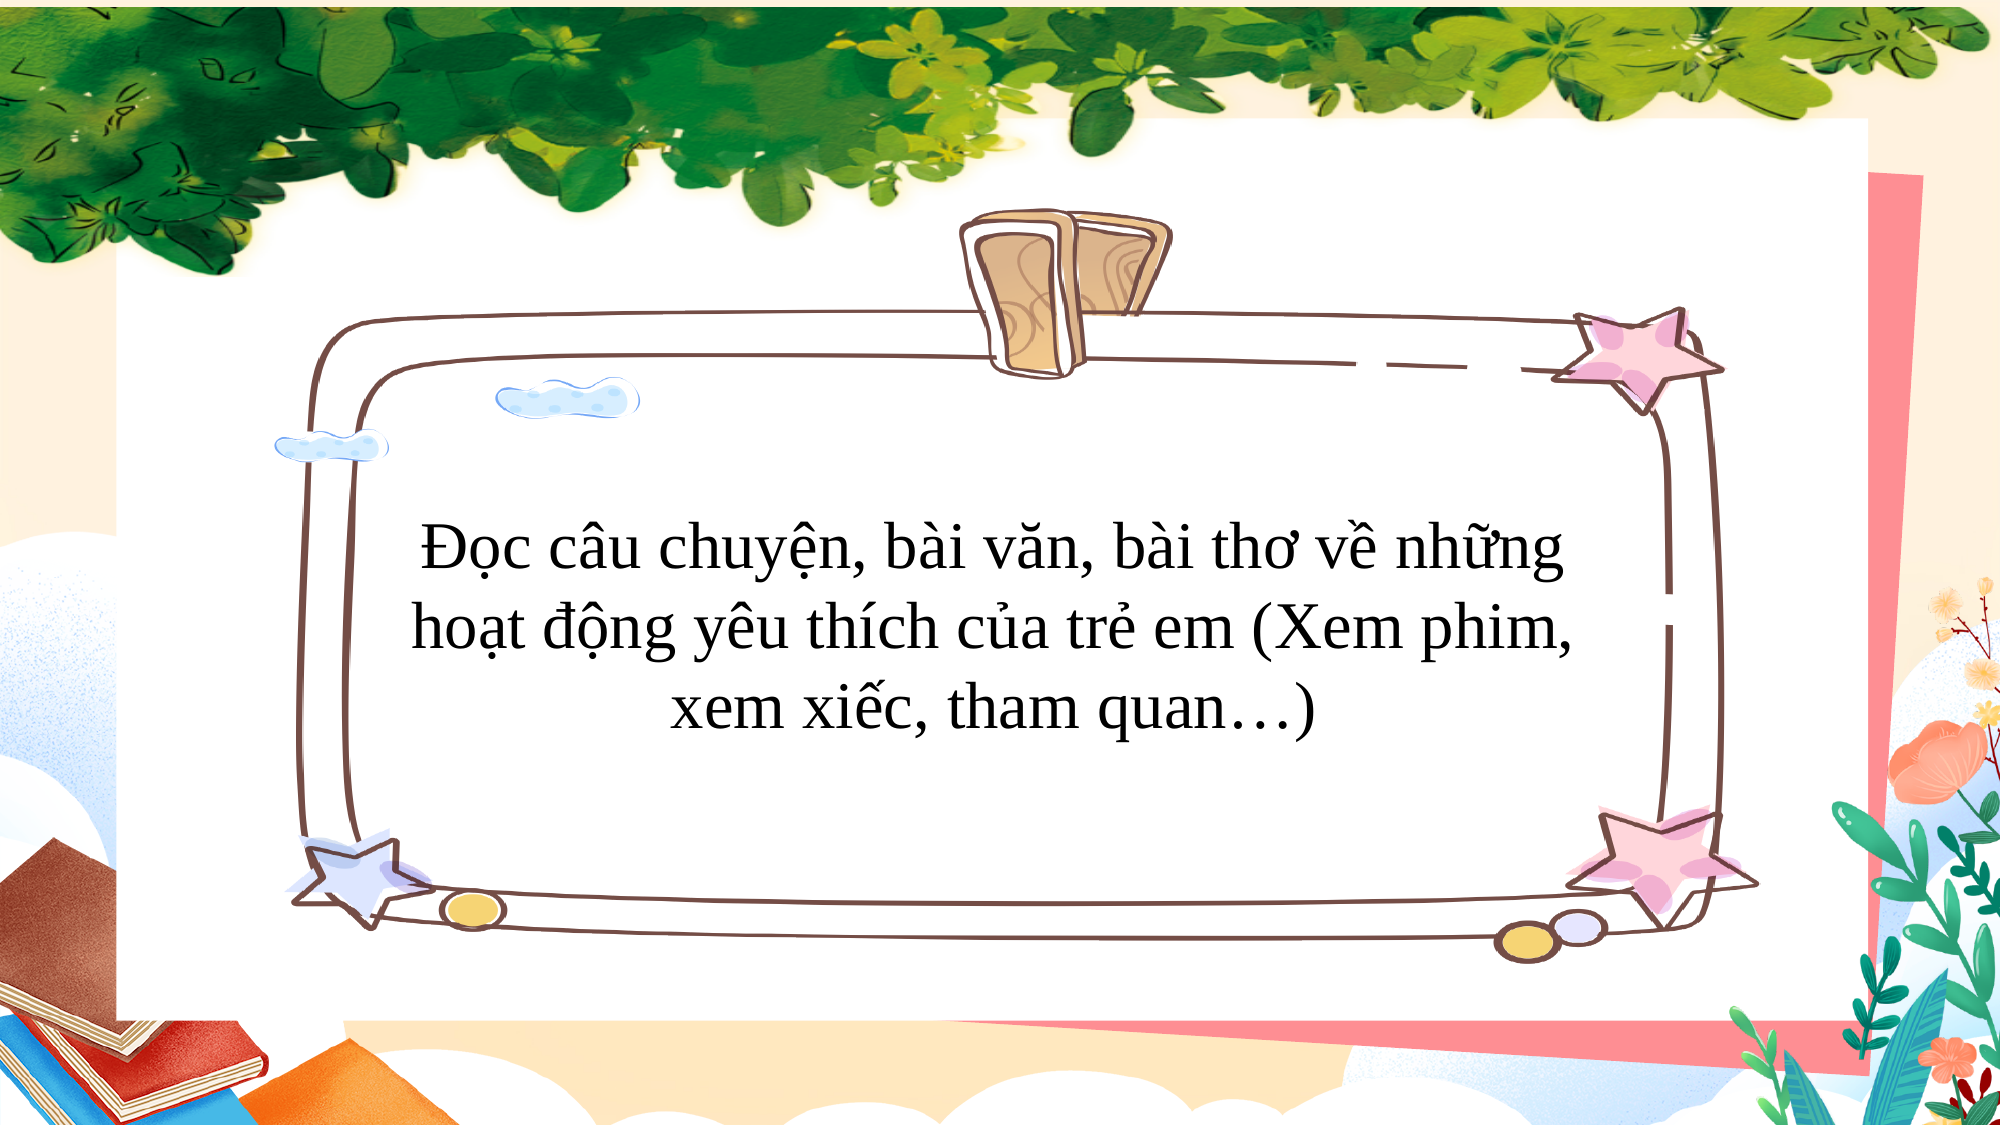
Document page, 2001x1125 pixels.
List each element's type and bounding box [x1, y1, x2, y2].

text_box [116, 277, 1678, 1025]
text_box [1760, 277, 1899, 494]
picture [0, 0, 2000, 1125]
